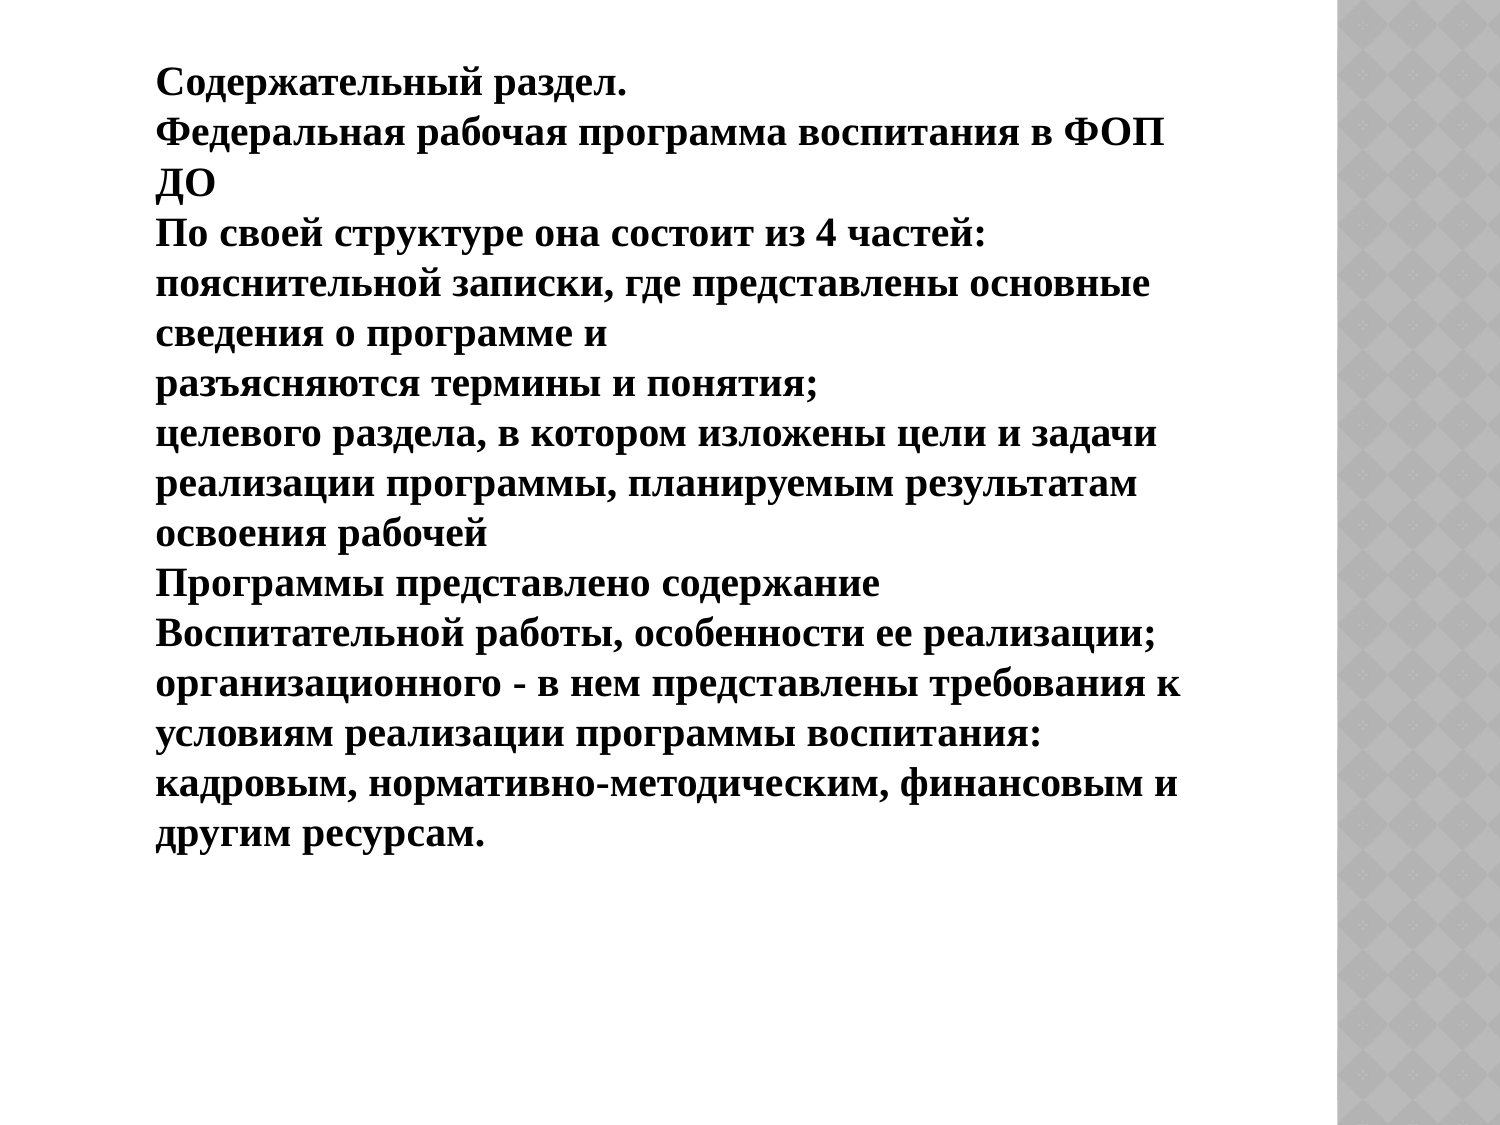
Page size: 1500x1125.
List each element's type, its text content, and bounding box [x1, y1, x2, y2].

text_box Содержательный раздел. Федеральная рабочая программа воспитания в ФОП ДО По своей структуре она состоит из 4 частей: пояснительной записки, где представлены основные сведения о программе и разъясняются термины и понятия; целевого раздела, в котором изложены цели и задачи реализации программы, планируемым результатам освоения рабочей Программы представлено содержание Воспитательной работы, особенности ее реализации; организационного - в нем представлены требования к условиям реализации программы воспитания: кадровым, нормативно-методическим, финансовым и другим ресурсам. [140, 46, 1243, 862]
